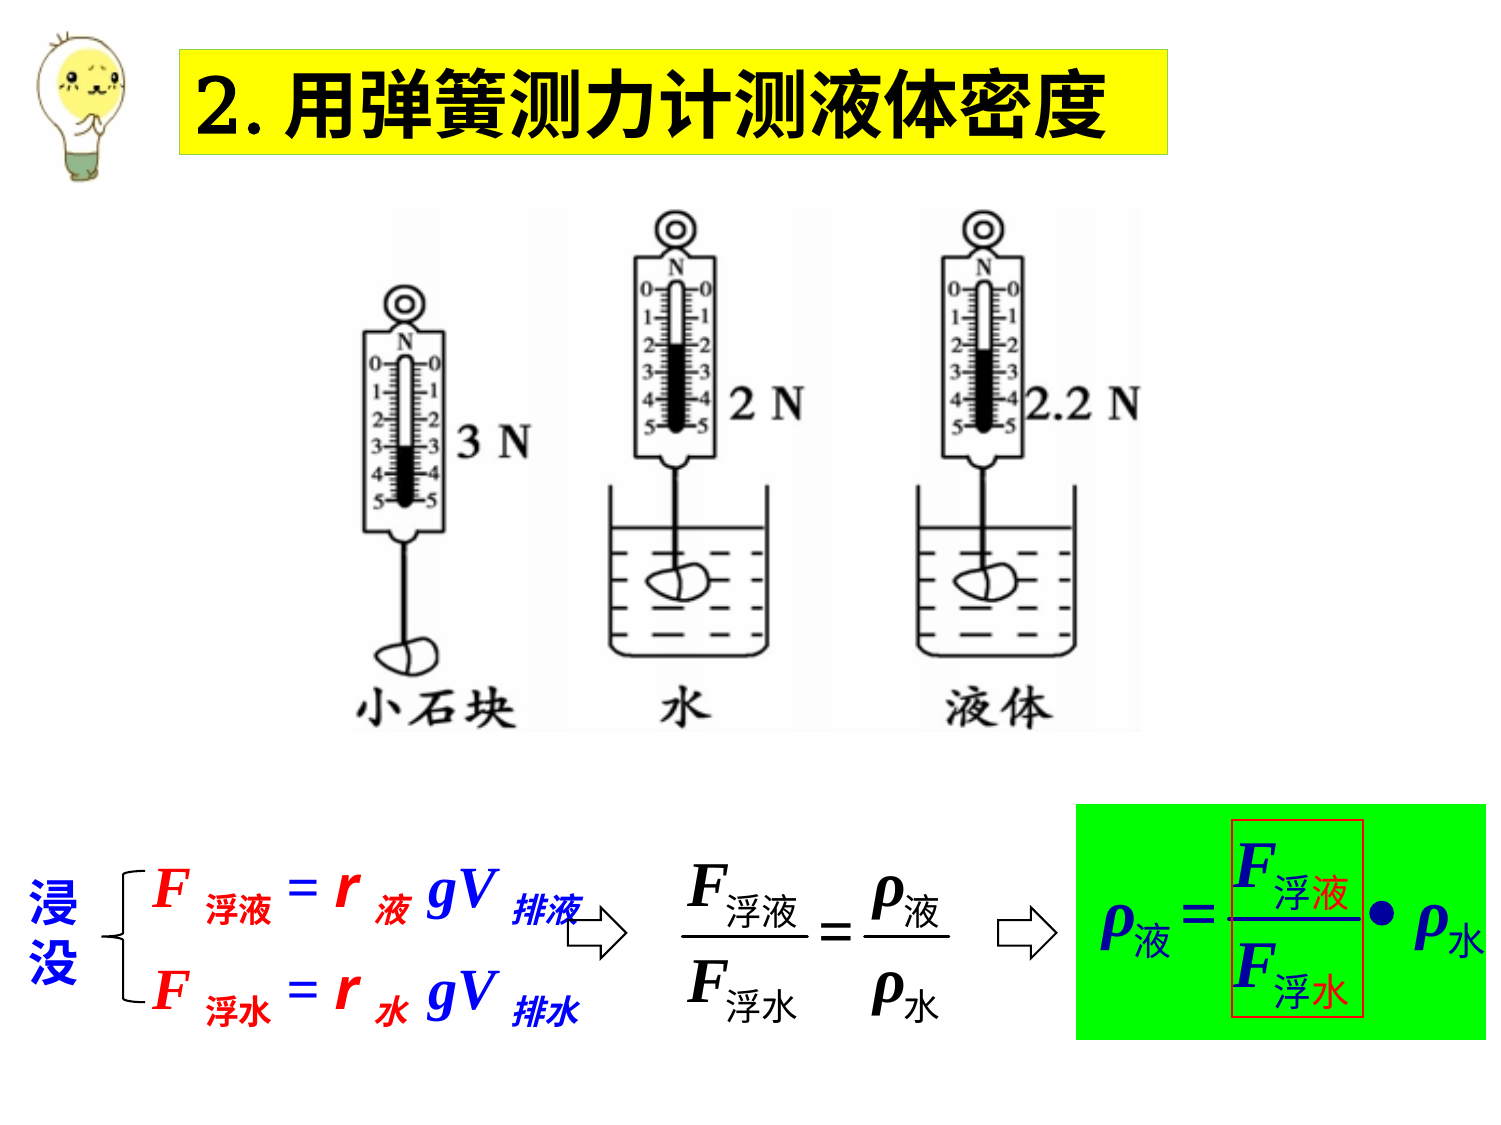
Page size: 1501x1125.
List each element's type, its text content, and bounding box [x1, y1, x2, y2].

text_box F浮水= r水 gV排水 [137, 943, 671, 1039]
text_box [566, 904, 628, 961]
text_box [101, 869, 146, 1004]
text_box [671, 841, 962, 1039]
text_box 浸 没 [13, 863, 94, 999]
text_box [1076, 804, 1486, 1040]
text_box [997, 904, 1058, 961]
picture [346, 202, 1144, 734]
text_box F浮液= r液 gV排液 [137, 841, 671, 937]
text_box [1087, 819, 1501, 1026]
picture [0, 13, 167, 200]
text_box 2.用弹簧测力计测液体密度 [179, 49, 1168, 155]
